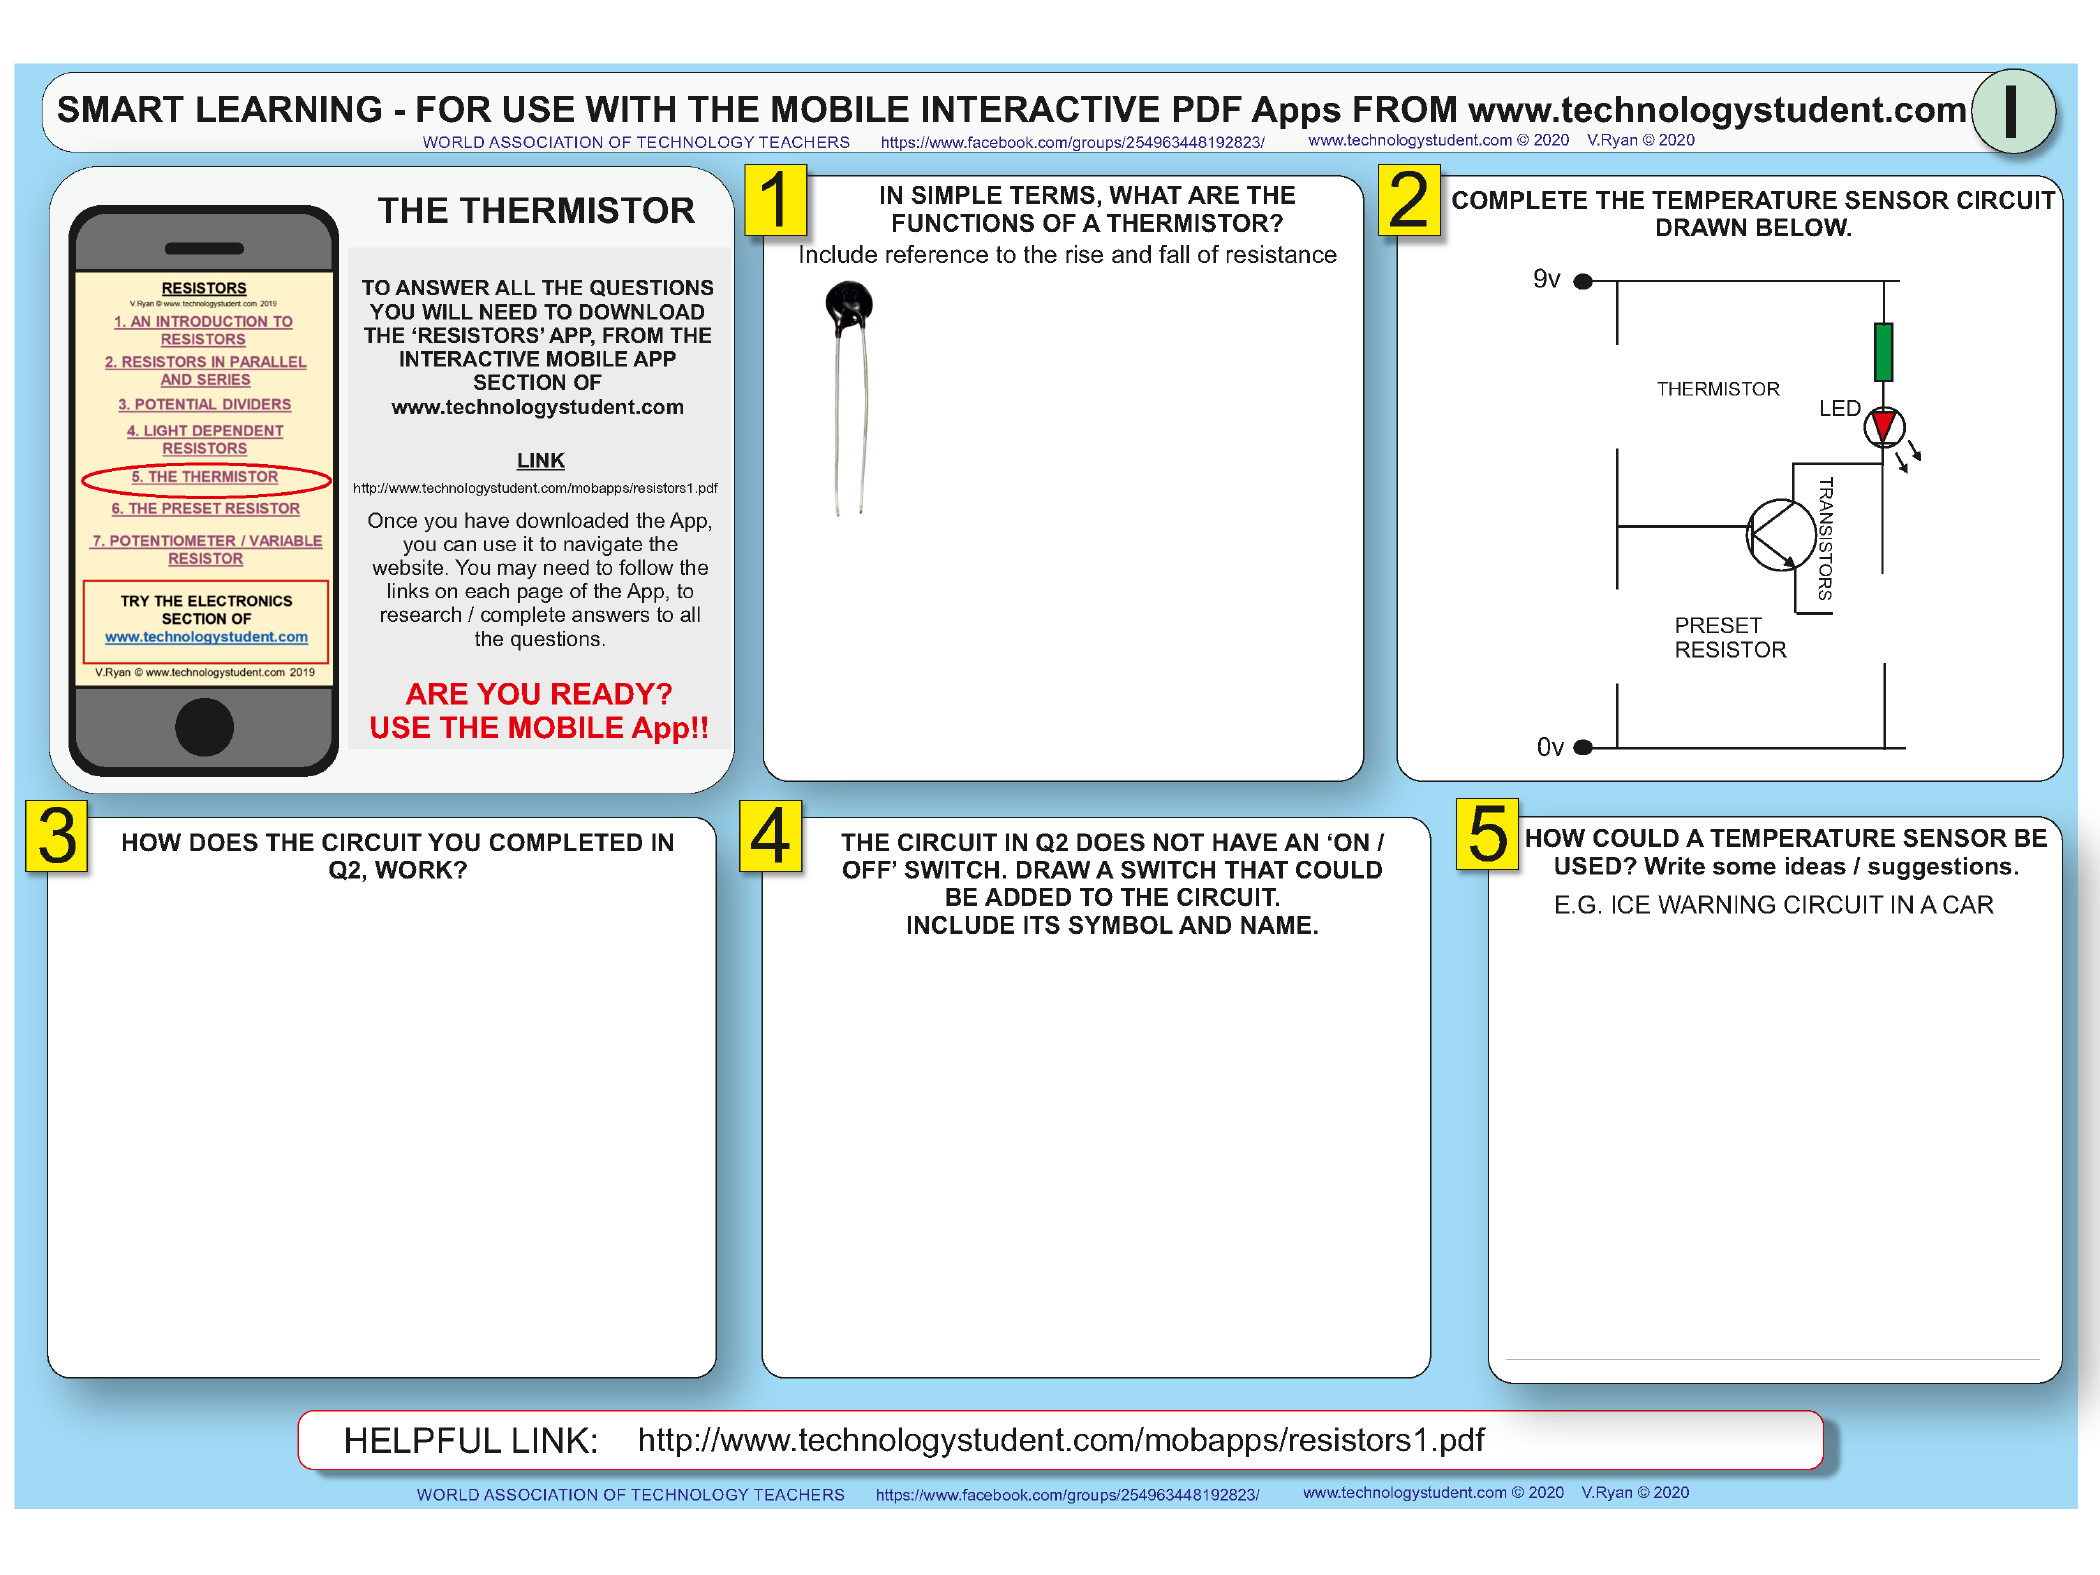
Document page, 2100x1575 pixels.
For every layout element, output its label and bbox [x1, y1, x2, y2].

text_box [0, 44, 2100, 1530]
